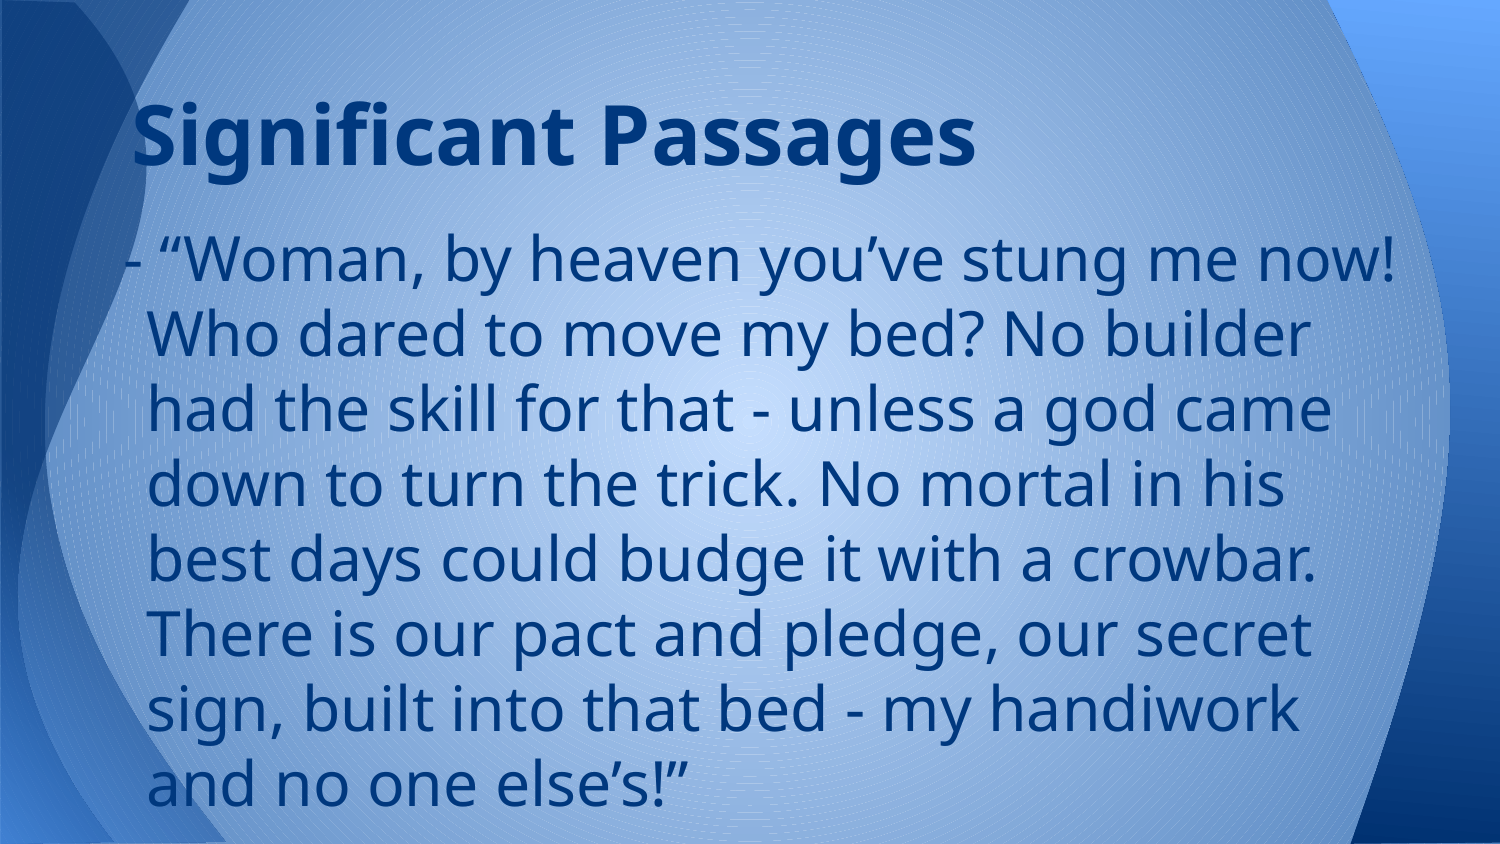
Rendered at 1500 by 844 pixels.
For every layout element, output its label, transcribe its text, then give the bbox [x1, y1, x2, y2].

list - “Woman, by heaven you’ve stung me now! Who dared to move my bed? No builder had the skill for that - unless a god came down to turn the trick. No mortal in his best days could budge it with a crowbar. There is our pact and pledge, our secret sign, built into that bed - my handiwork and no one else’s!” [75, 204, 1425, 800]
title Significant Passages [75, 33, 1425, 197]
